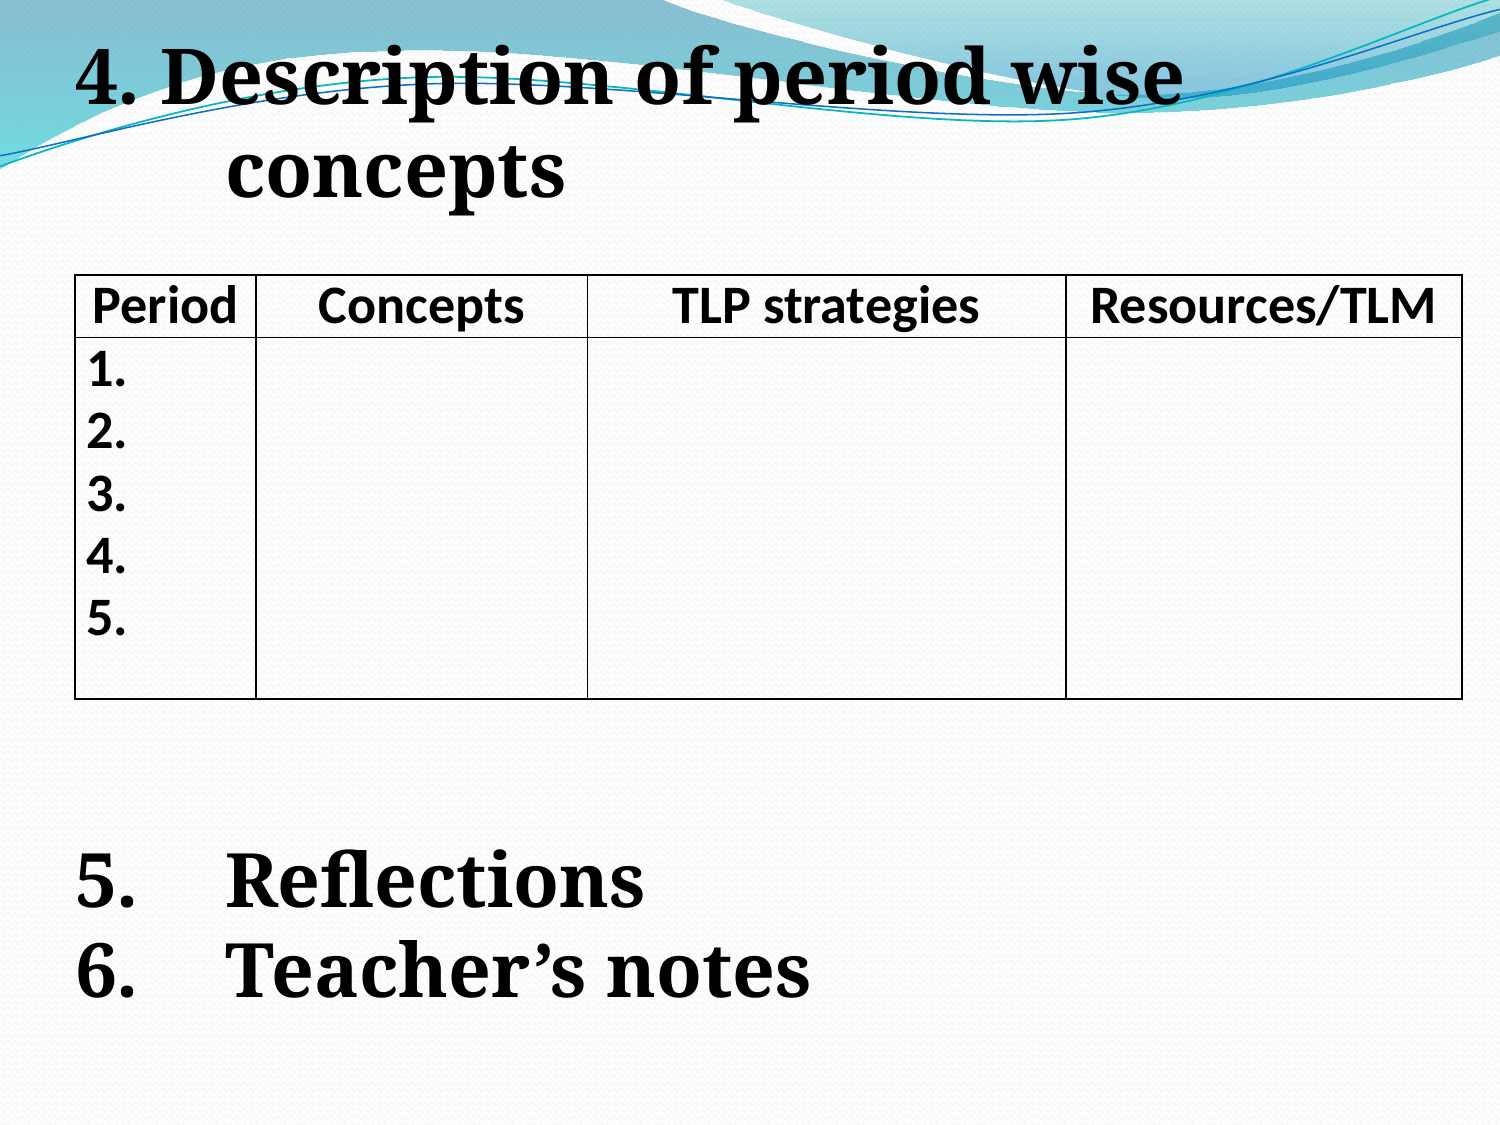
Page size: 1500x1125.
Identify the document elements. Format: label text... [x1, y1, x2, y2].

table_cell [1067, 338, 1461, 698]
table_cell 1. 2. 3. 4. 5. [76, 338, 255, 698]
title 4. Description of period wise concepts [75, 125, 1500, 213]
table_header TLP strategies [588, 276, 1065, 337]
table_header Resources/TLM [1067, 276, 1461, 337]
table_header Period [76, 276, 255, 337]
table_header Concepts [257, 276, 587, 337]
table_cell [257, 338, 587, 698]
table_cell [588, 338, 1065, 698]
text_box Reflections Teacher’s notes [74, 812, 1438, 1013]
